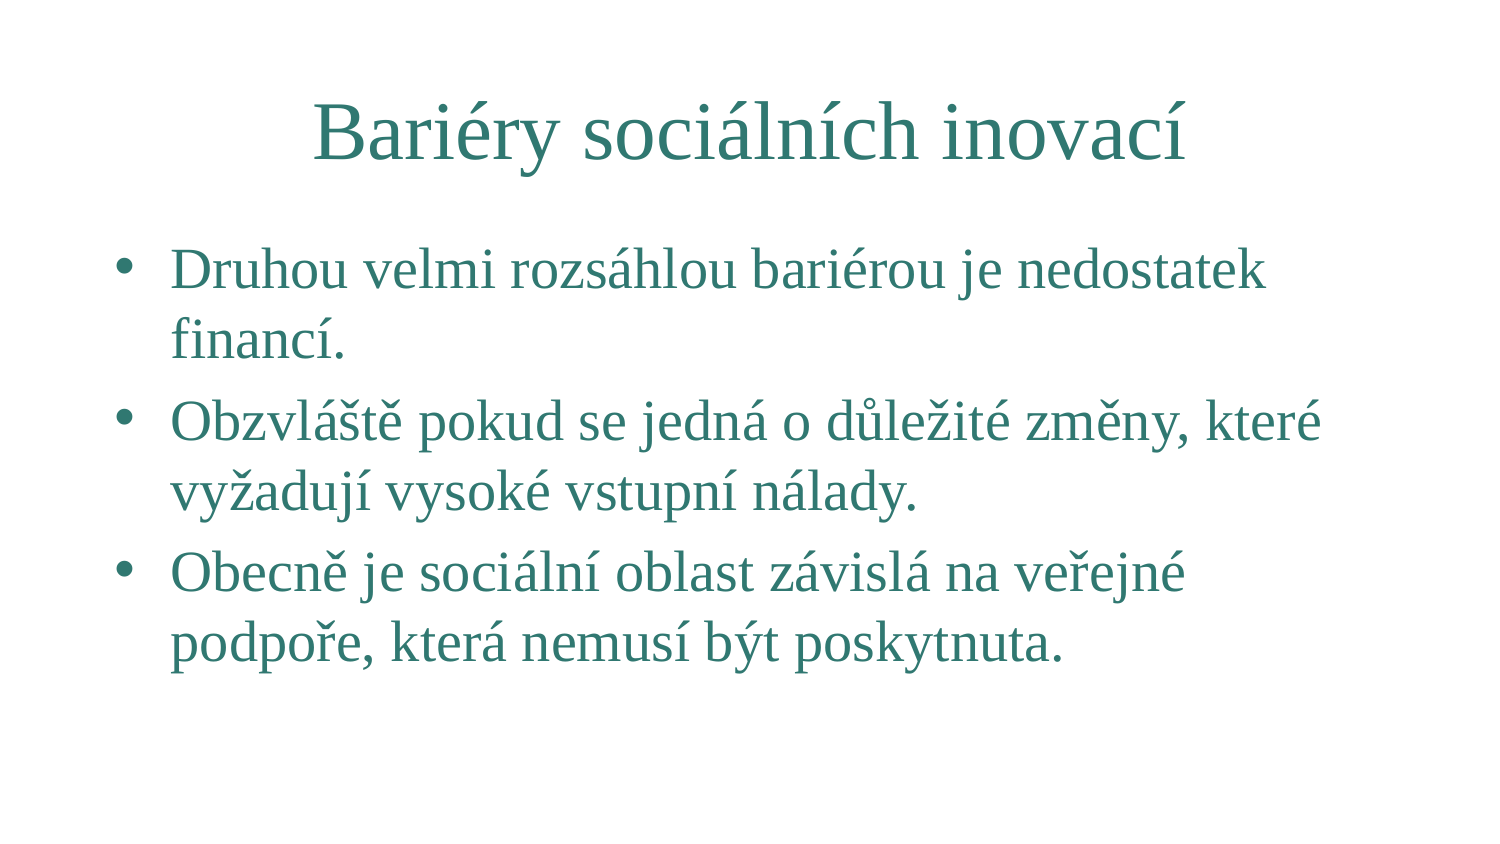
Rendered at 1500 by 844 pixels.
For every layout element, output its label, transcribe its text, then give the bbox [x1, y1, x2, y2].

title Bariéry sociálních inovací [103, 44, 1397, 208]
list Druhou velmi rozsáhlou bariérou je nedostatek financí. Obzvláště pokud se jedná o důležité změny, které vyžadují vysoké vstupní nálady. Obecně je sociální oblast závislá na veřejné podpoře, která nemusí být poskytnuta. [103, 224, 1397, 760]
